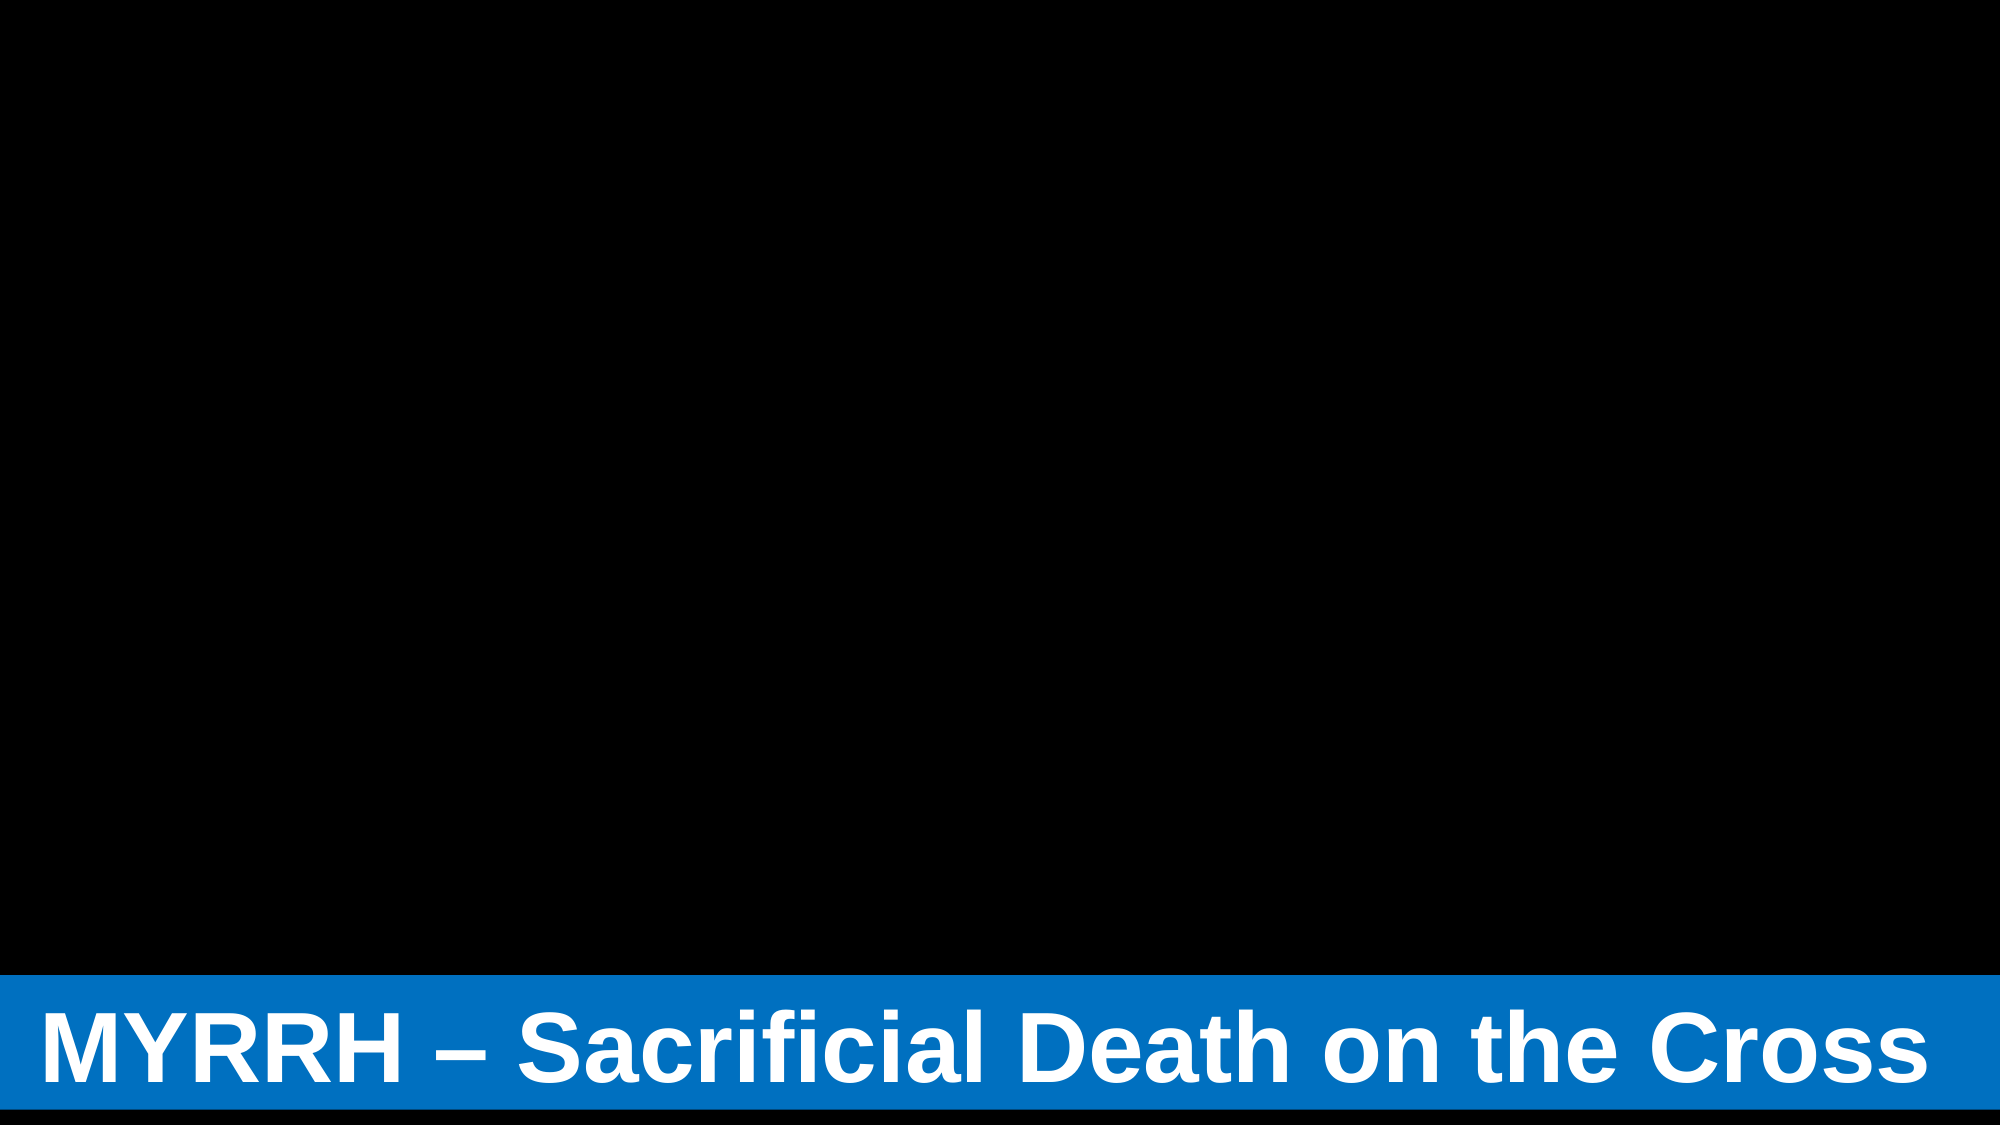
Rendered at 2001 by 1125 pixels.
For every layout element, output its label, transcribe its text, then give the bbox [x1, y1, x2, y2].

text_box MYRRH – Sacrificial Death on the Cross [0, 975, 2000, 1110]
